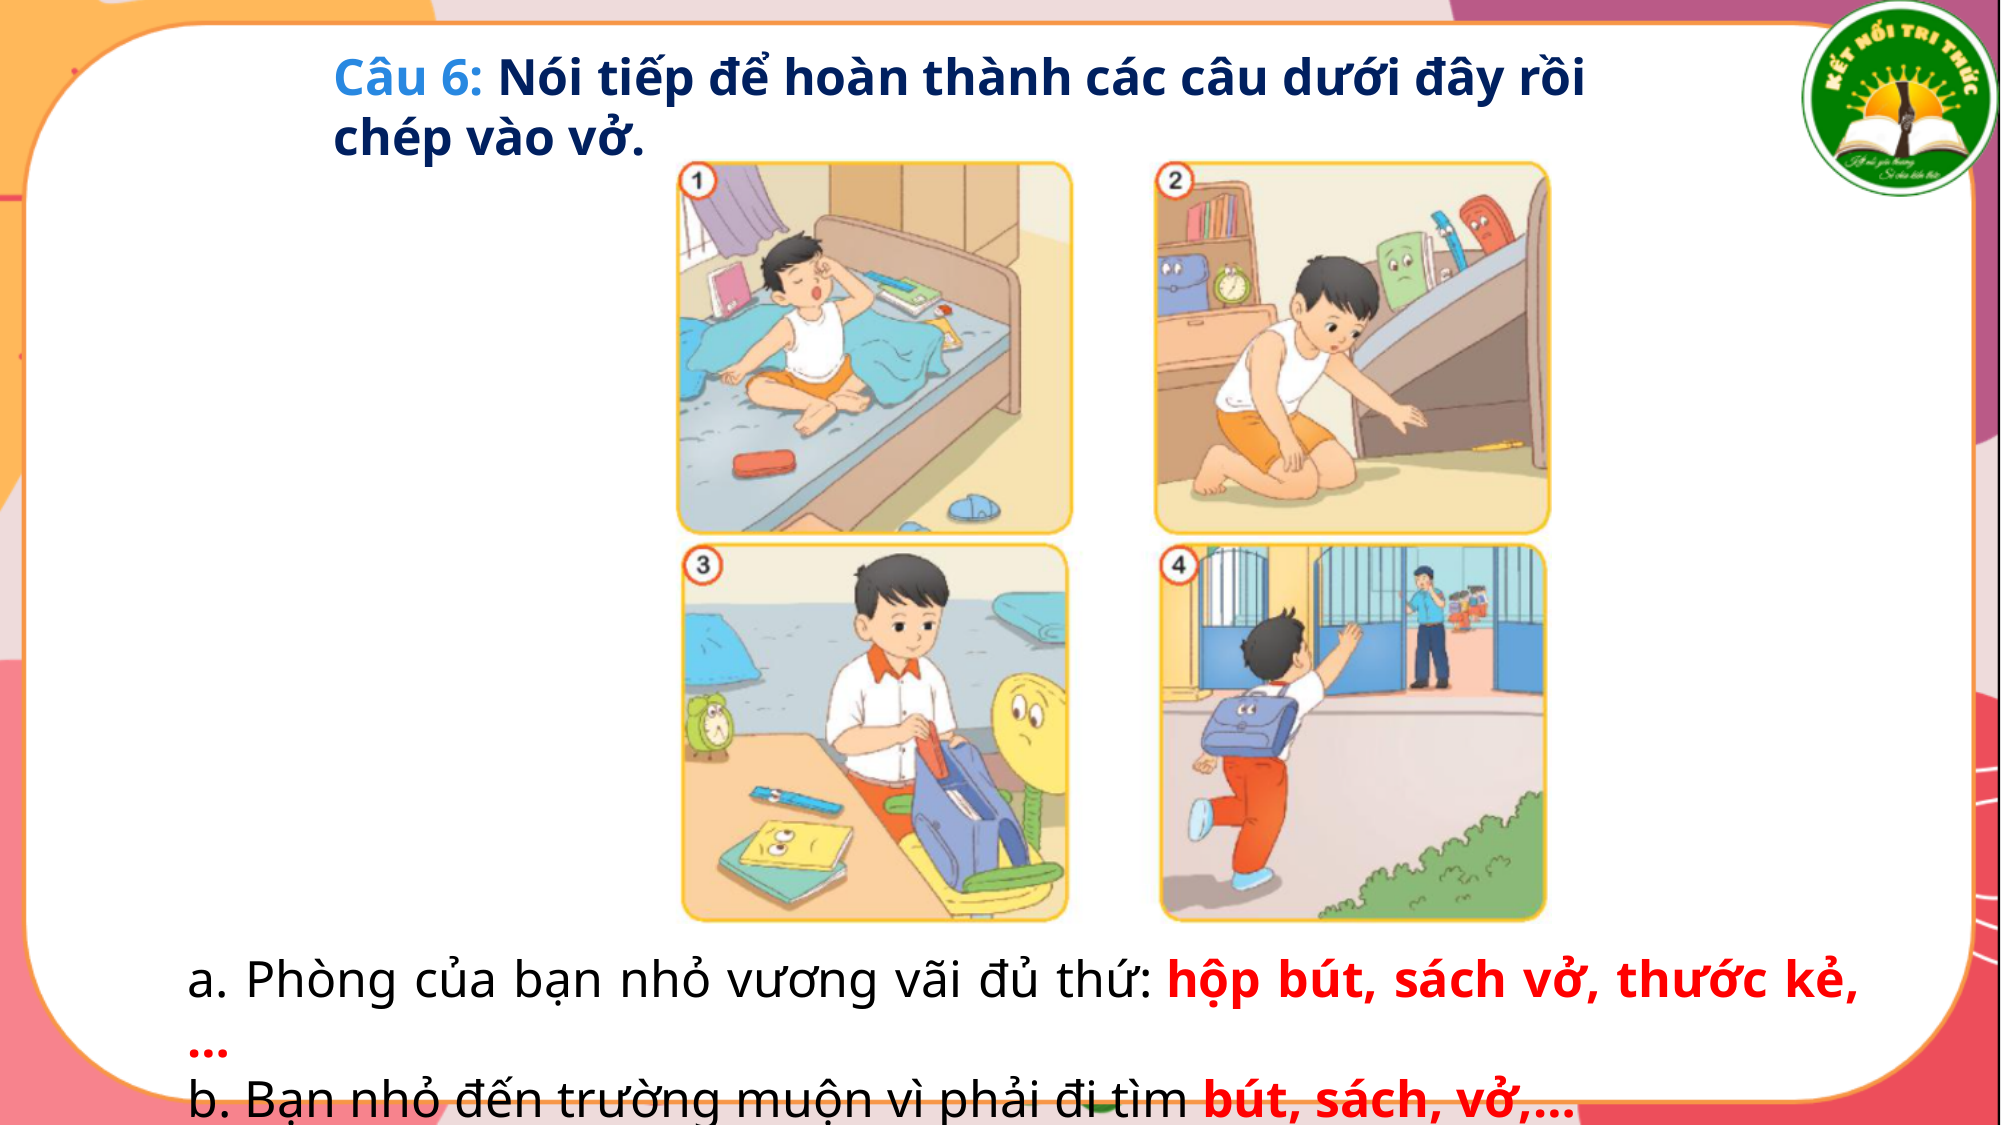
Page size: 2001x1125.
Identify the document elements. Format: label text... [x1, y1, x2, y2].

picture [0, 0, 2001, 1125]
text_box a. Phòng của bạn nhỏ vương vãi đủ thứ: hộp bút, sách vở, thước kẻ,… b. Bạn nhỏ đến trường muộn vì phải đi tìm bút, sách, vở,… [172, 940, 1875, 1125]
text_box Câu 6: Nói tiếp để hoàn thành các câu dưới đây rồi chép vào vở. [318, 37, 1607, 173]
